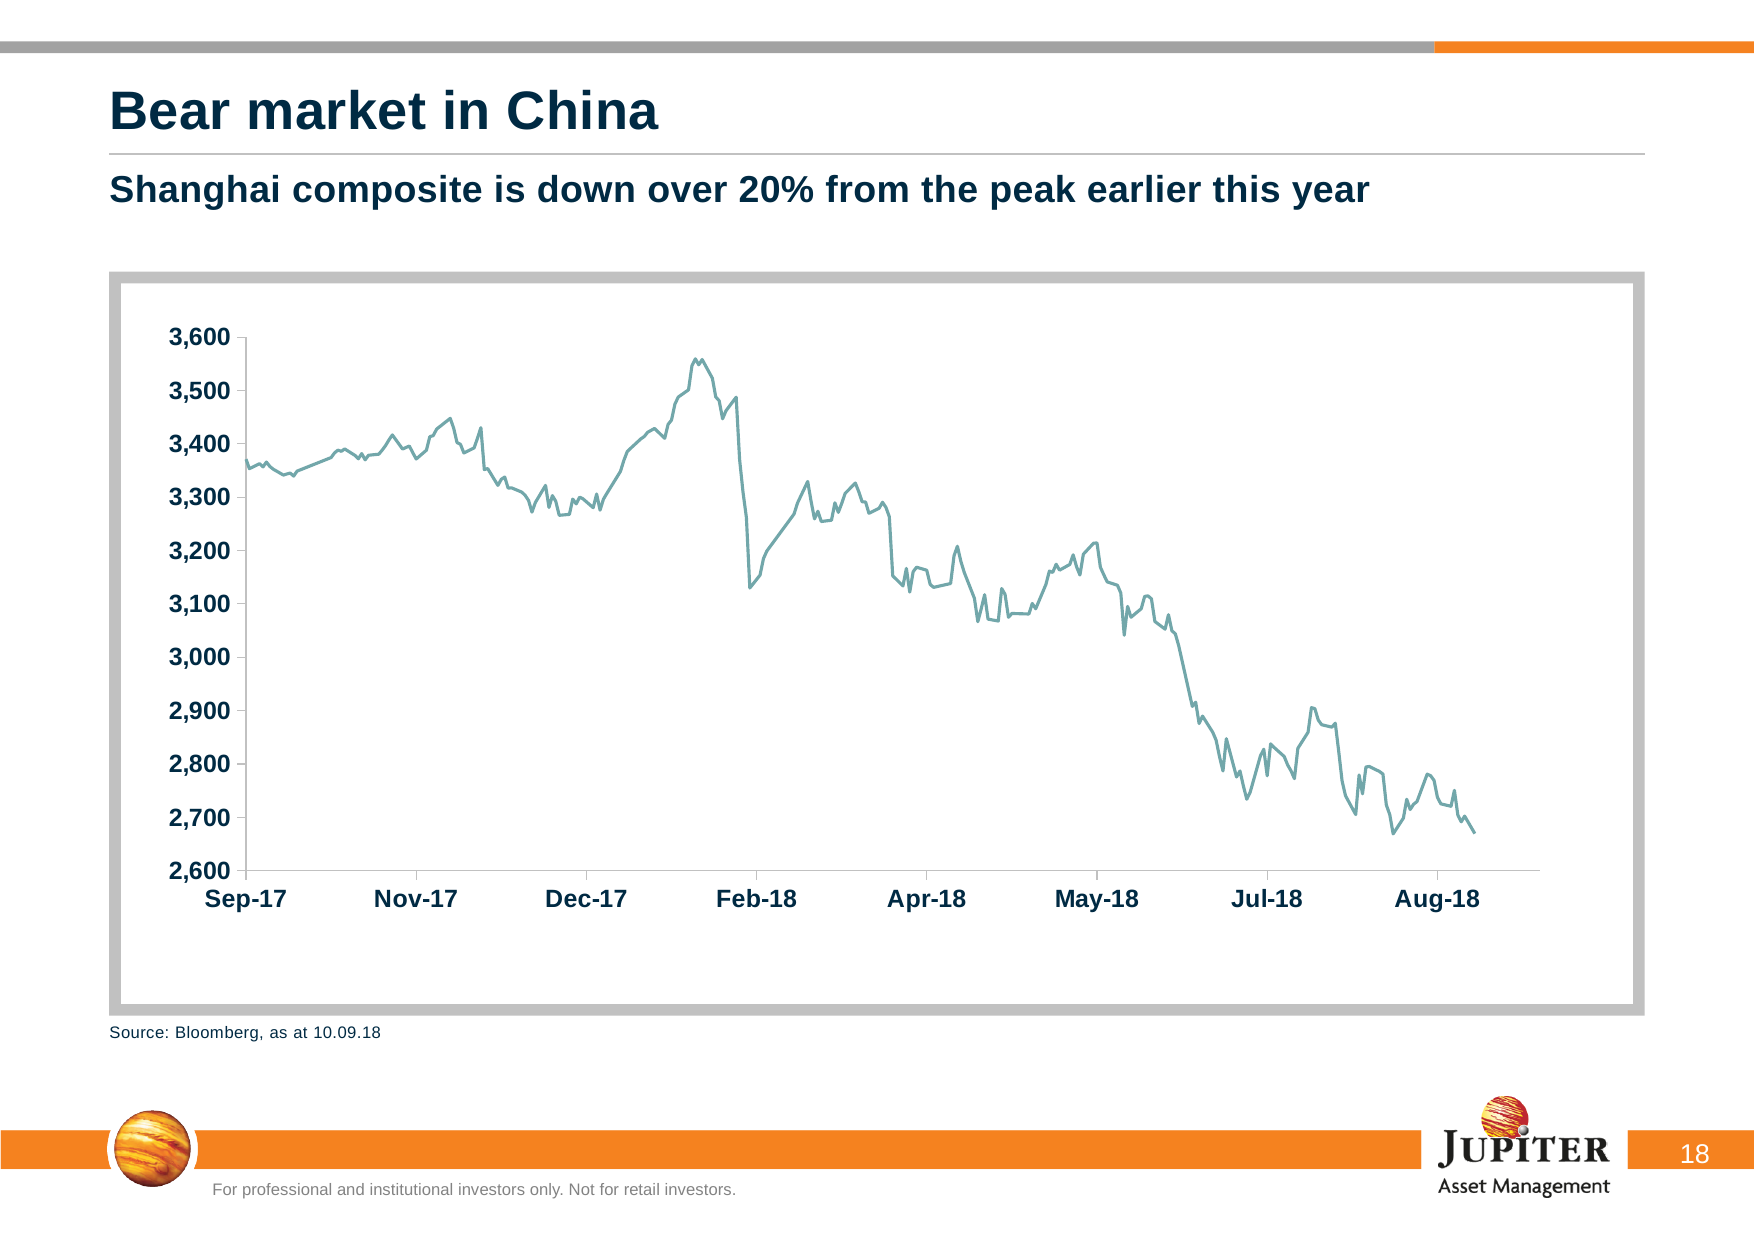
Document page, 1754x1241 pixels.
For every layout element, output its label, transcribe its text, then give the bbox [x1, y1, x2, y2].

list Source: Bloomberg, as at 10.09.18 [109, 1021, 1645, 1111]
title Bear market in China [109, 70, 1645, 142]
chart [121, 283, 1633, 1004]
picture [0, 1087, 1754, 1202]
list Shanghai composite is down over 20% from the peak earlier this year [109, 165, 1645, 272]
